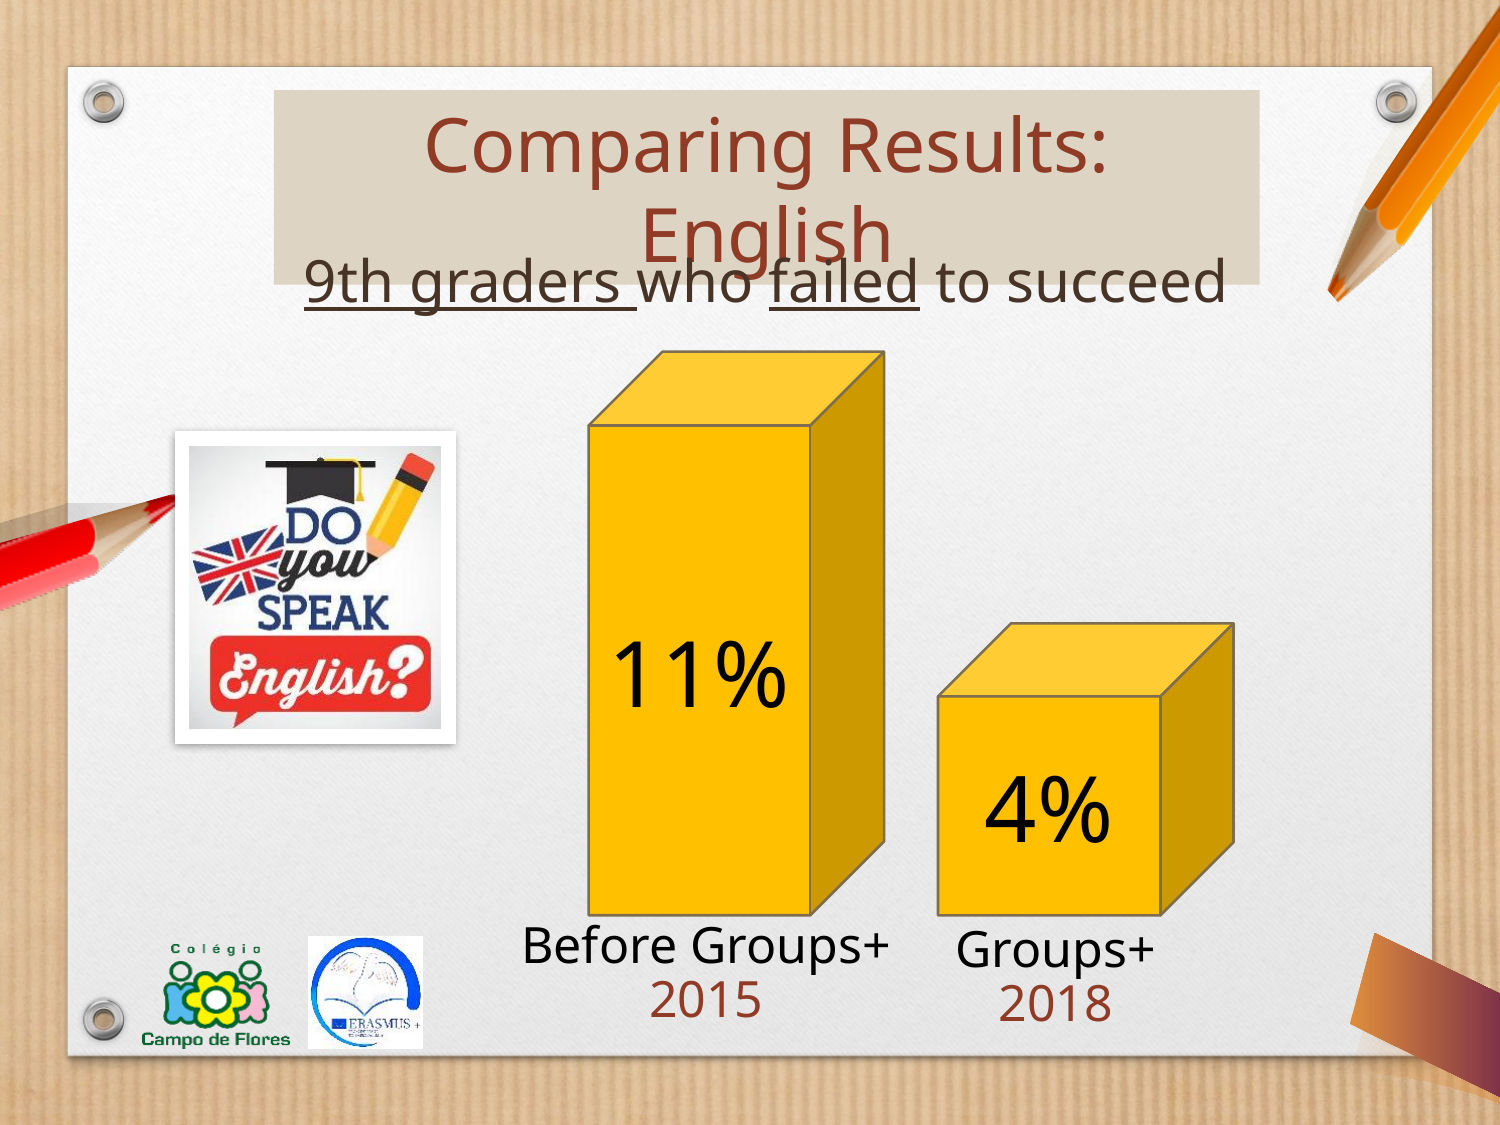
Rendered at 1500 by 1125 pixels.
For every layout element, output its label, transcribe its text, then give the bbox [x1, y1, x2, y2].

text_box 9th graders who failed to succeed [140, 216, 1408, 322]
text_box Groups+ 2018 [851, 948, 1260, 1040]
picture [0, 0, 1500, 1125]
text_box 11% [587, 350, 886, 917]
text_box Before Groups+ 2015 [502, 944, 911, 1036]
text_box 4% [936, 622, 1235, 917]
text_box Comparing Results: English [273, 90, 1260, 216]
